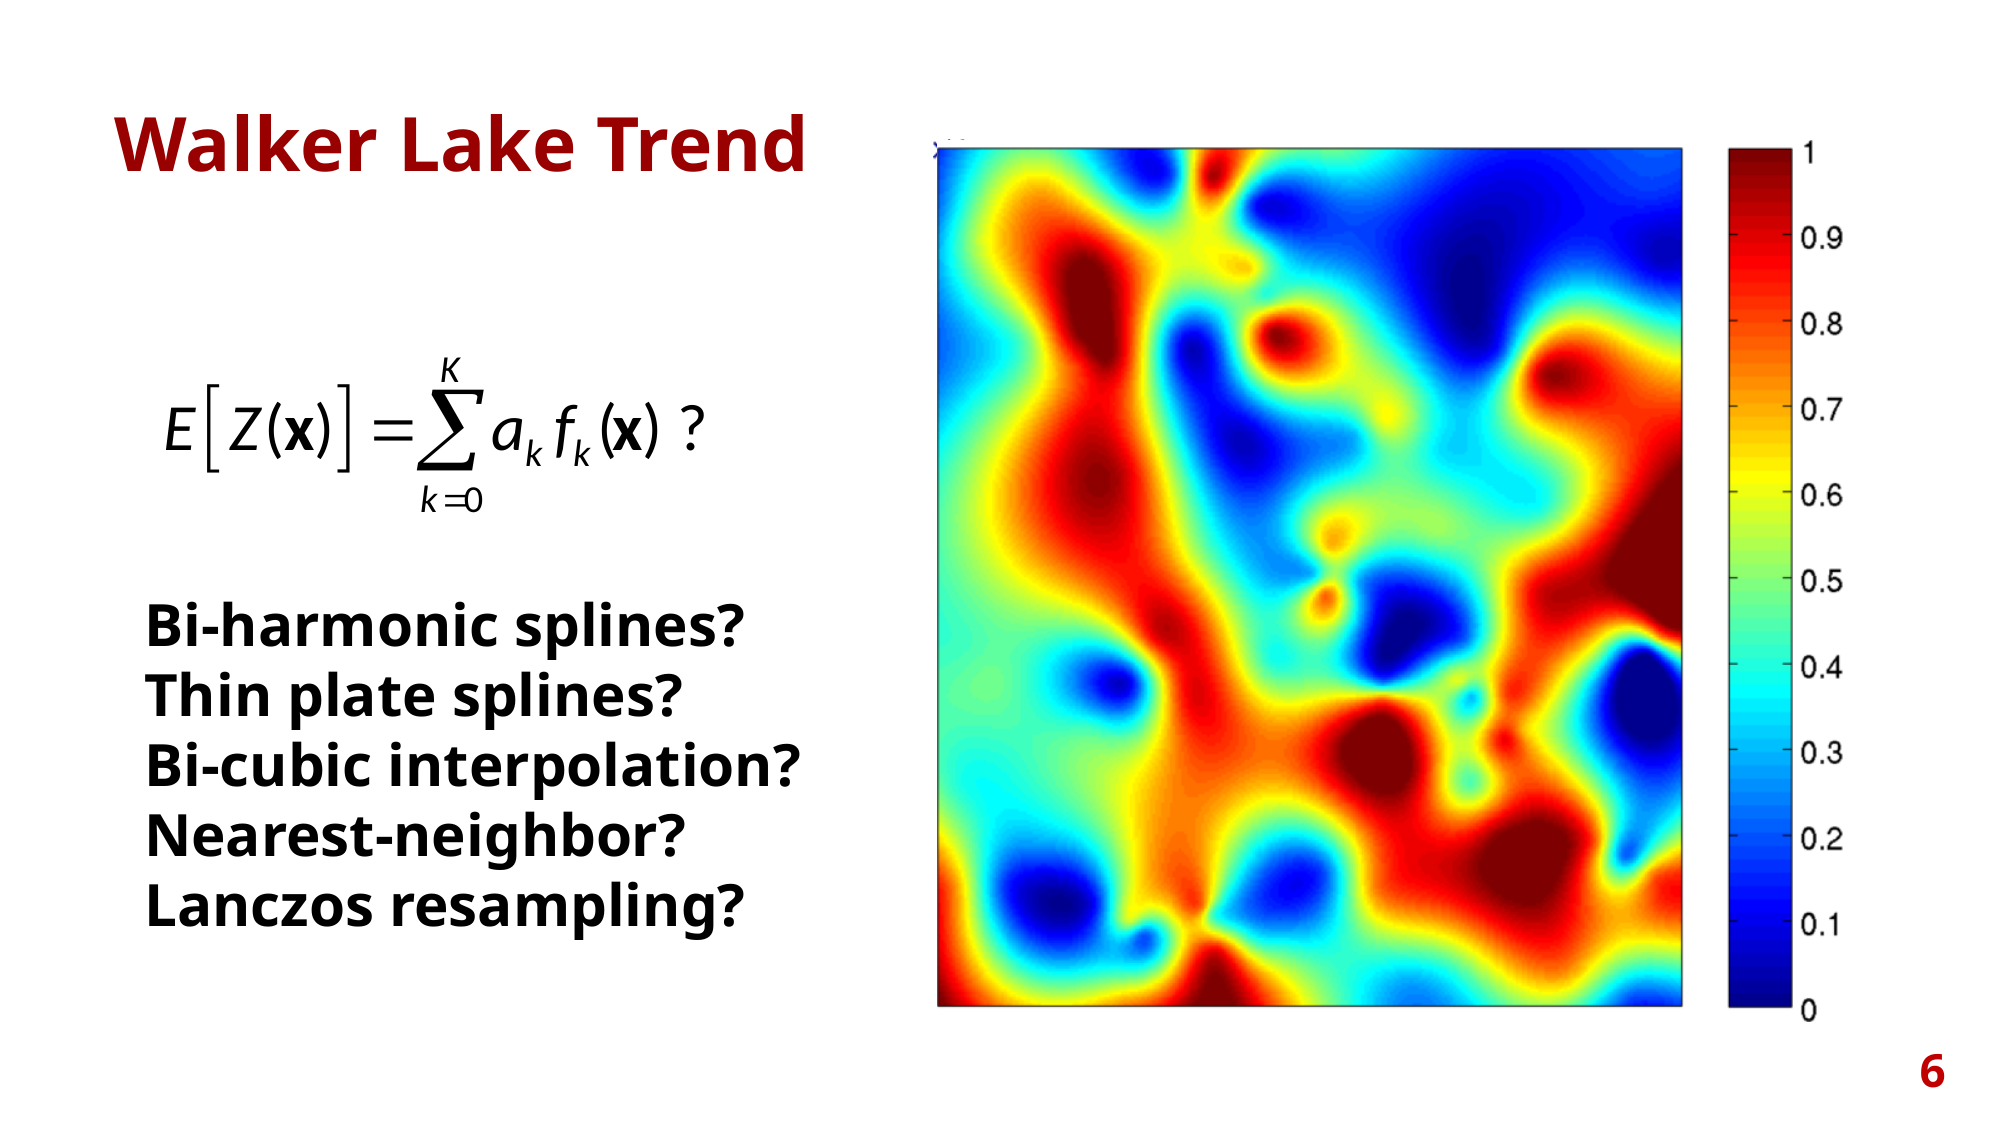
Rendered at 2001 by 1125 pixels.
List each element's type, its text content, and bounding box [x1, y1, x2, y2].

title Walker Lake Trend [99, 105, 1524, 195]
slide_number 6 [1850, 1042, 1961, 1103]
text_box Bi-harmonic splines? Thin plate splines? Bi-cubic interpolation? Nearest-neighbor? Lanczos resampling? [129, 581, 932, 1016]
picture [932, 139, 1843, 1022]
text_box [154, 339, 720, 528]
